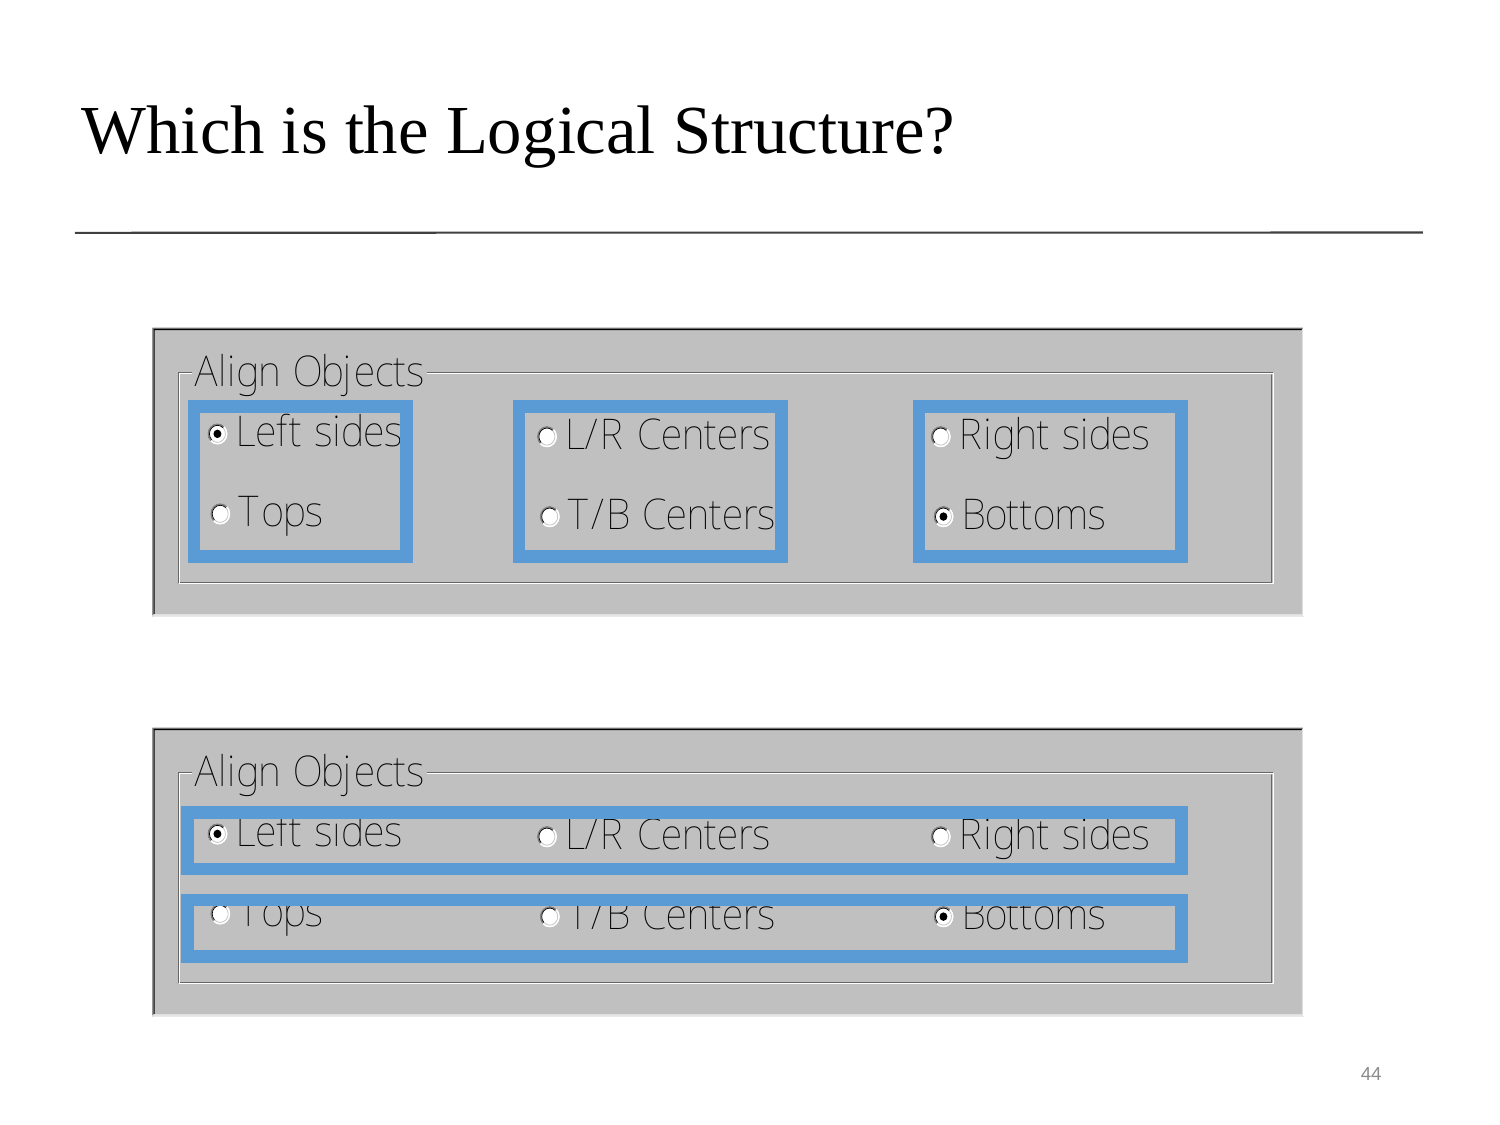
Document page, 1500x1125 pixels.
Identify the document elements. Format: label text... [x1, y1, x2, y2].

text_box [149, 324, 1307, 620]
title Which is the Logical Structure? [66, 37, 1388, 225]
slide_number 44 [1059, 1042, 1397, 1103]
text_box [149, 724, 1307, 1020]
